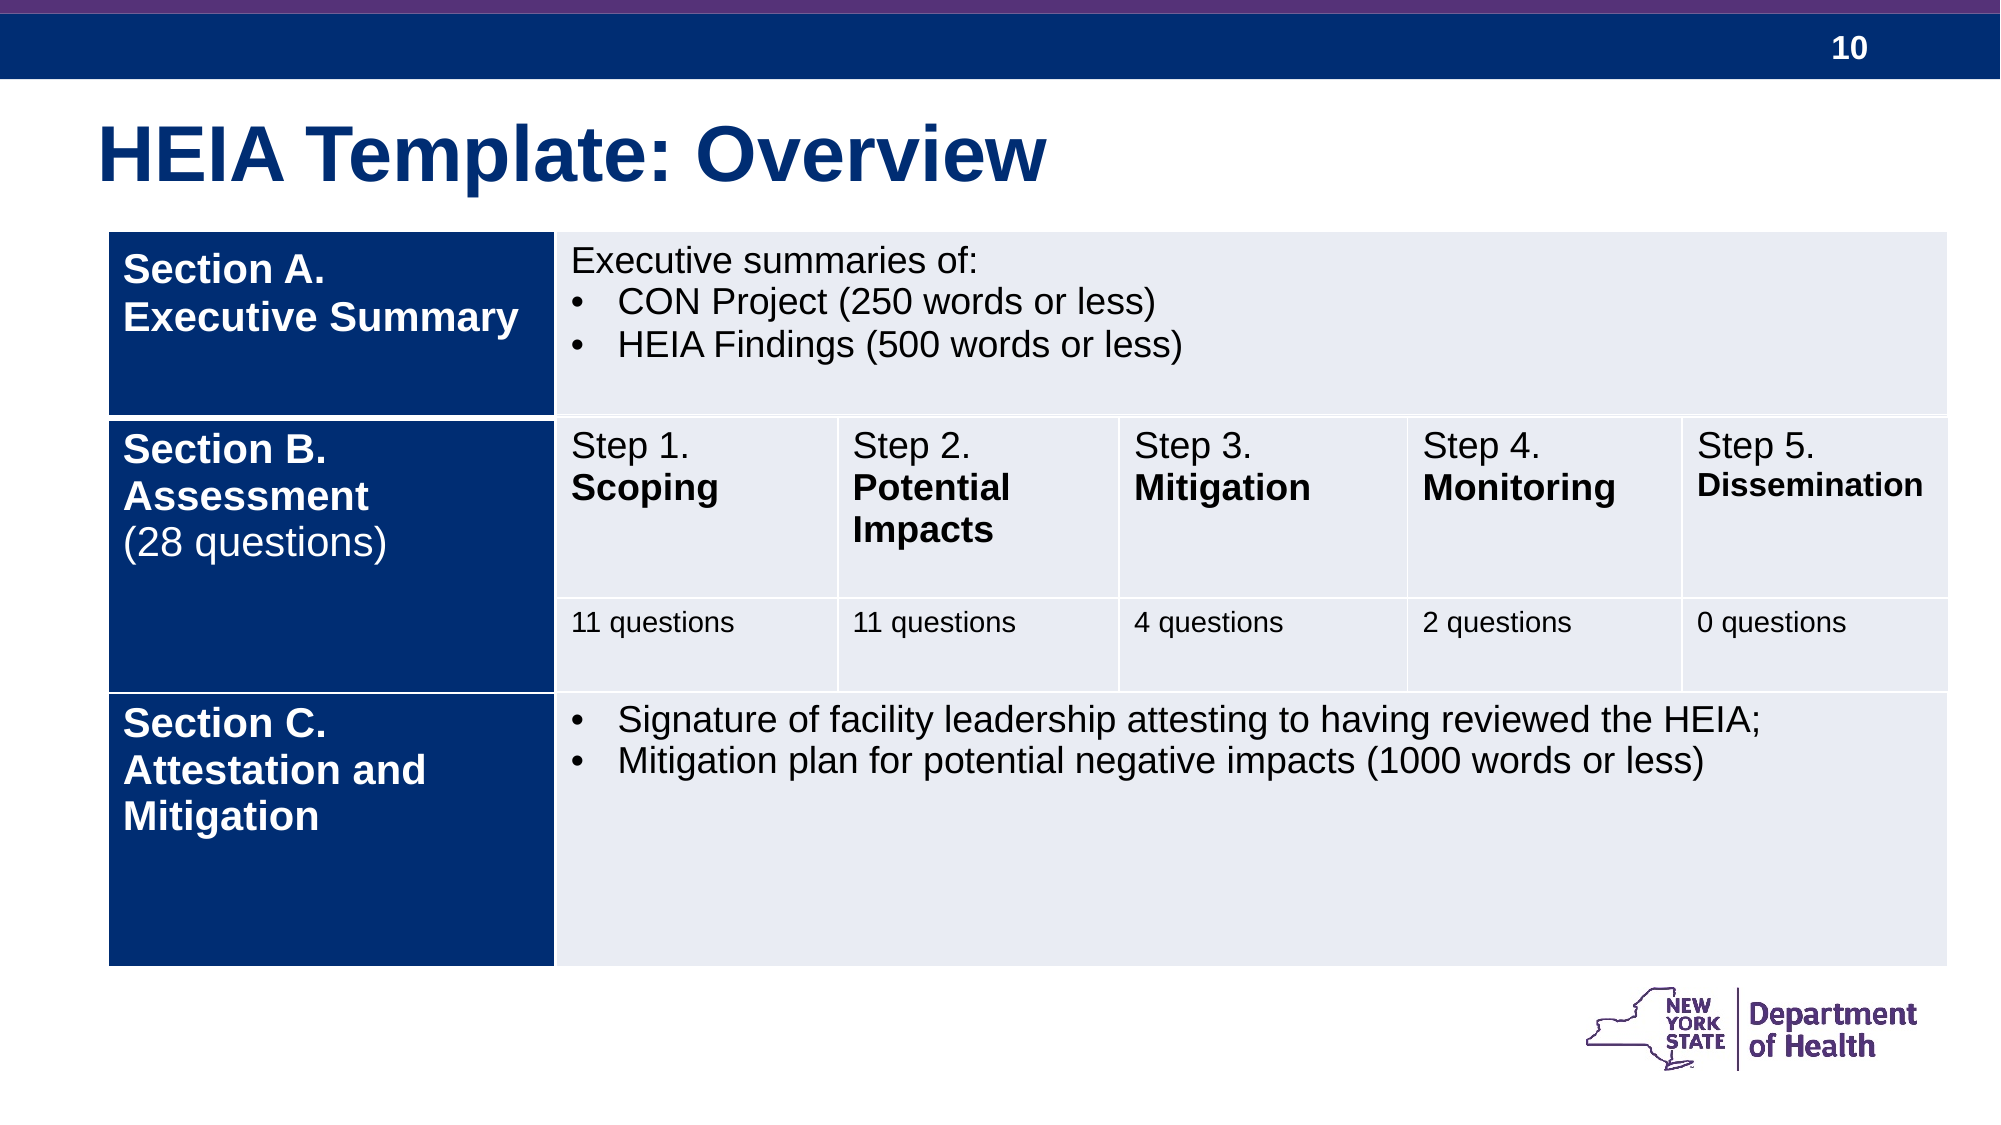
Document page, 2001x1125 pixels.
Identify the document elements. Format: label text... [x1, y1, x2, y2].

text_box HEIA Template: Overview [82, 94, 1950, 205]
table_cell 0 questions [1683, 599, 1948, 691]
table_cell 11 questions [839, 599, 1118, 691]
table_header Section A. Executive Summary [109, 232, 554, 415]
picture [1586, 987, 1917, 1071]
table_cell Section C. Attestation and Mitigation [109, 694, 554, 966]
table_header Step 3. Mitigation [1120, 418, 1407, 597]
table_header Step 5. Dissemination [1683, 418, 1948, 597]
table_cell 2 questions [1408, 599, 1681, 691]
table_cell 11 questions [557, 599, 837, 691]
table_header Step 1. Scoping [557, 418, 837, 597]
table_cell 4 questions [1120, 599, 1407, 691]
table_cell Signature of facility leadership attesting to having reviewed the HEIA; Mitigation plan for potential negative impacts (1000 words or less) [557, 693, 1947, 966]
table_cell Section B. Assessment (28 questions) [109, 421, 554, 692]
table_header Step 4. Monitoring [1408, 418, 1681, 597]
table_header Executive summaries of: CON Project (250 words or less) HEIA Findings (500 words or less) [557, 232, 1947, 414]
table_header Step 2. Potential Impacts [839, 418, 1118, 597]
